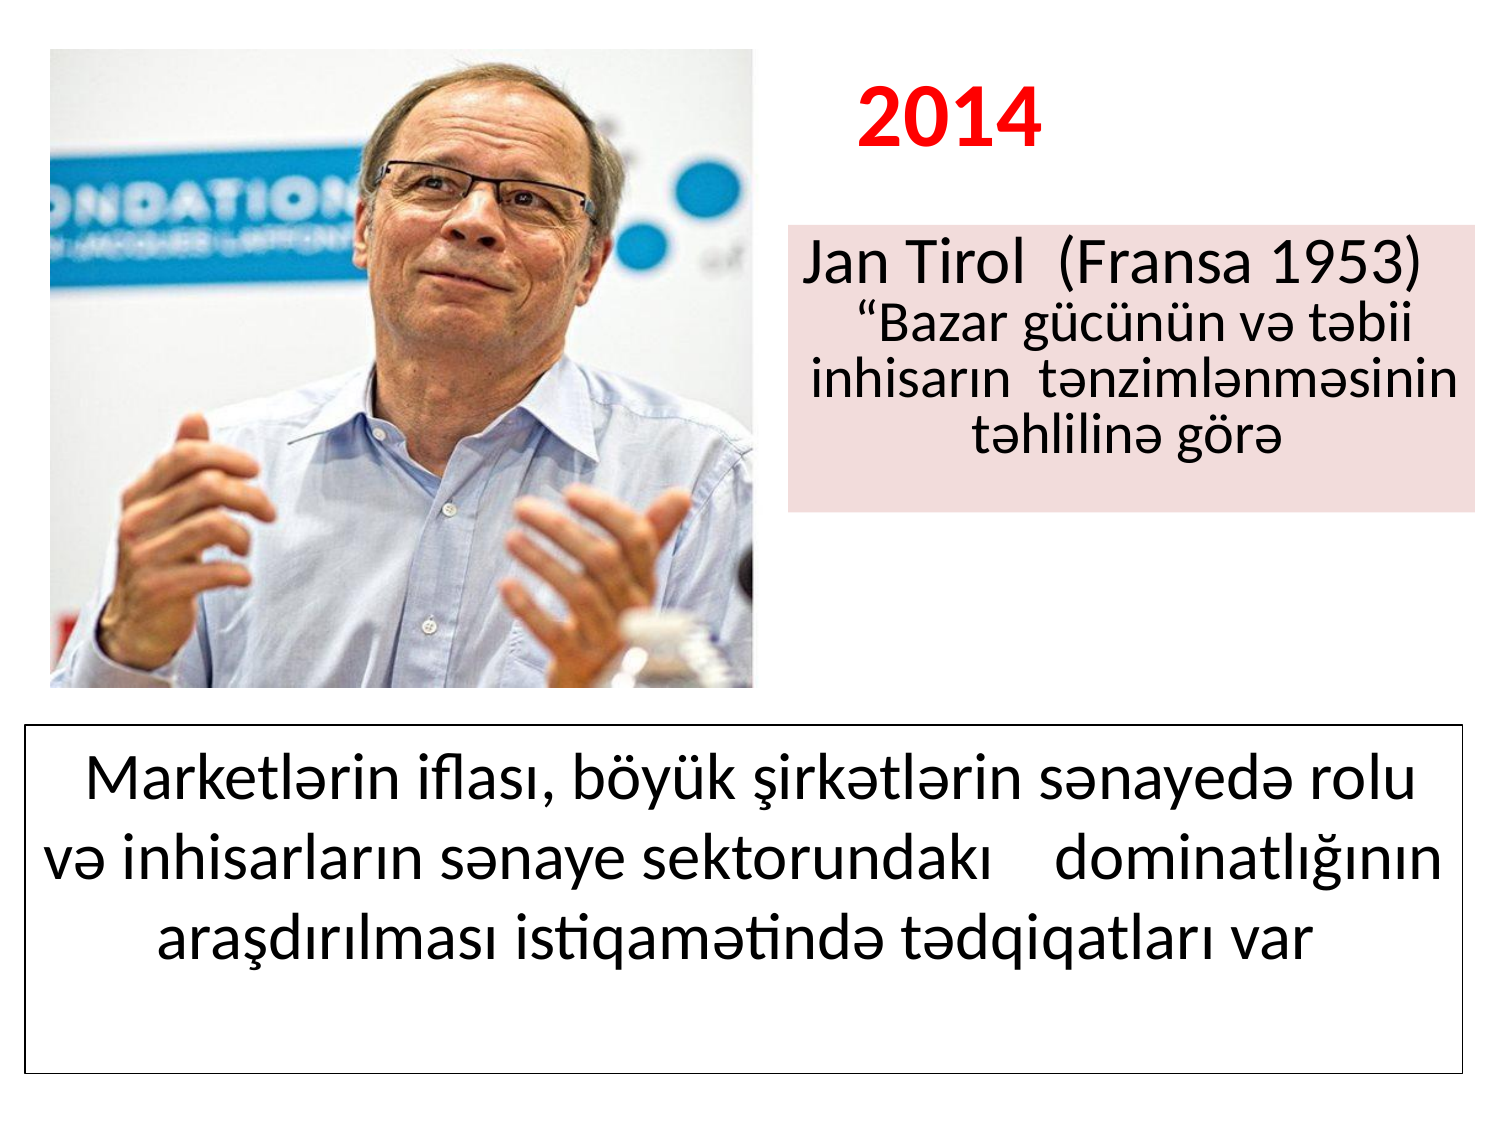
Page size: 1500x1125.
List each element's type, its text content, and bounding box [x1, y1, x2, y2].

list Jan Tirol (Fransa 1953) “Bazar gücünün və təbii inhisarın tənzimlənməsinin təhlilinə görə [791, 224, 1475, 513]
picture [49, 49, 788, 688]
text_box Marketlərin iflası, böyük şirkətlərin sənayedə rolu və inhisarların sənaye sektorundakı dominatlığının araşdırılması istiqamətində tədqiqatları var [24, 725, 1463, 1074]
title 2014 [787, 45, 1113, 175]
